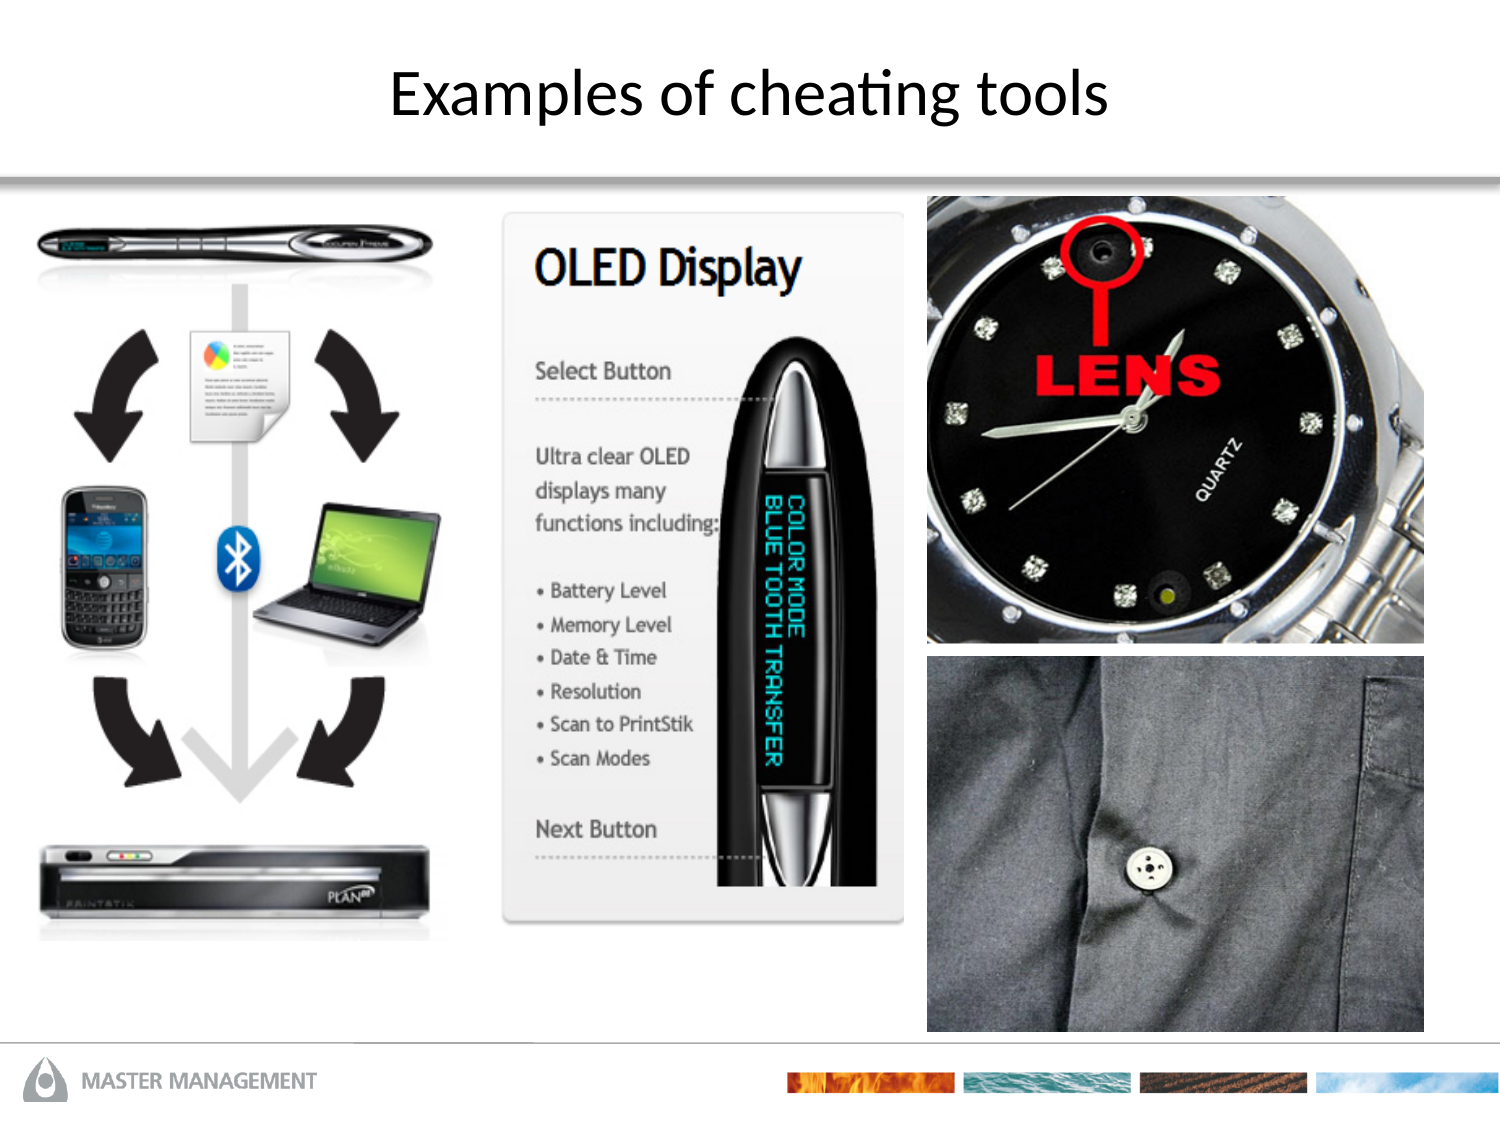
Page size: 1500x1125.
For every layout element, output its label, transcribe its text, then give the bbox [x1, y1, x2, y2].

picture [785, 1070, 1500, 1095]
picture [23, 1057, 317, 1102]
picture [926, 656, 1424, 1032]
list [0, 196, 904, 941]
picture [926, 196, 1424, 646]
title Examples of cheating tools [74, 23, 1426, 155]
